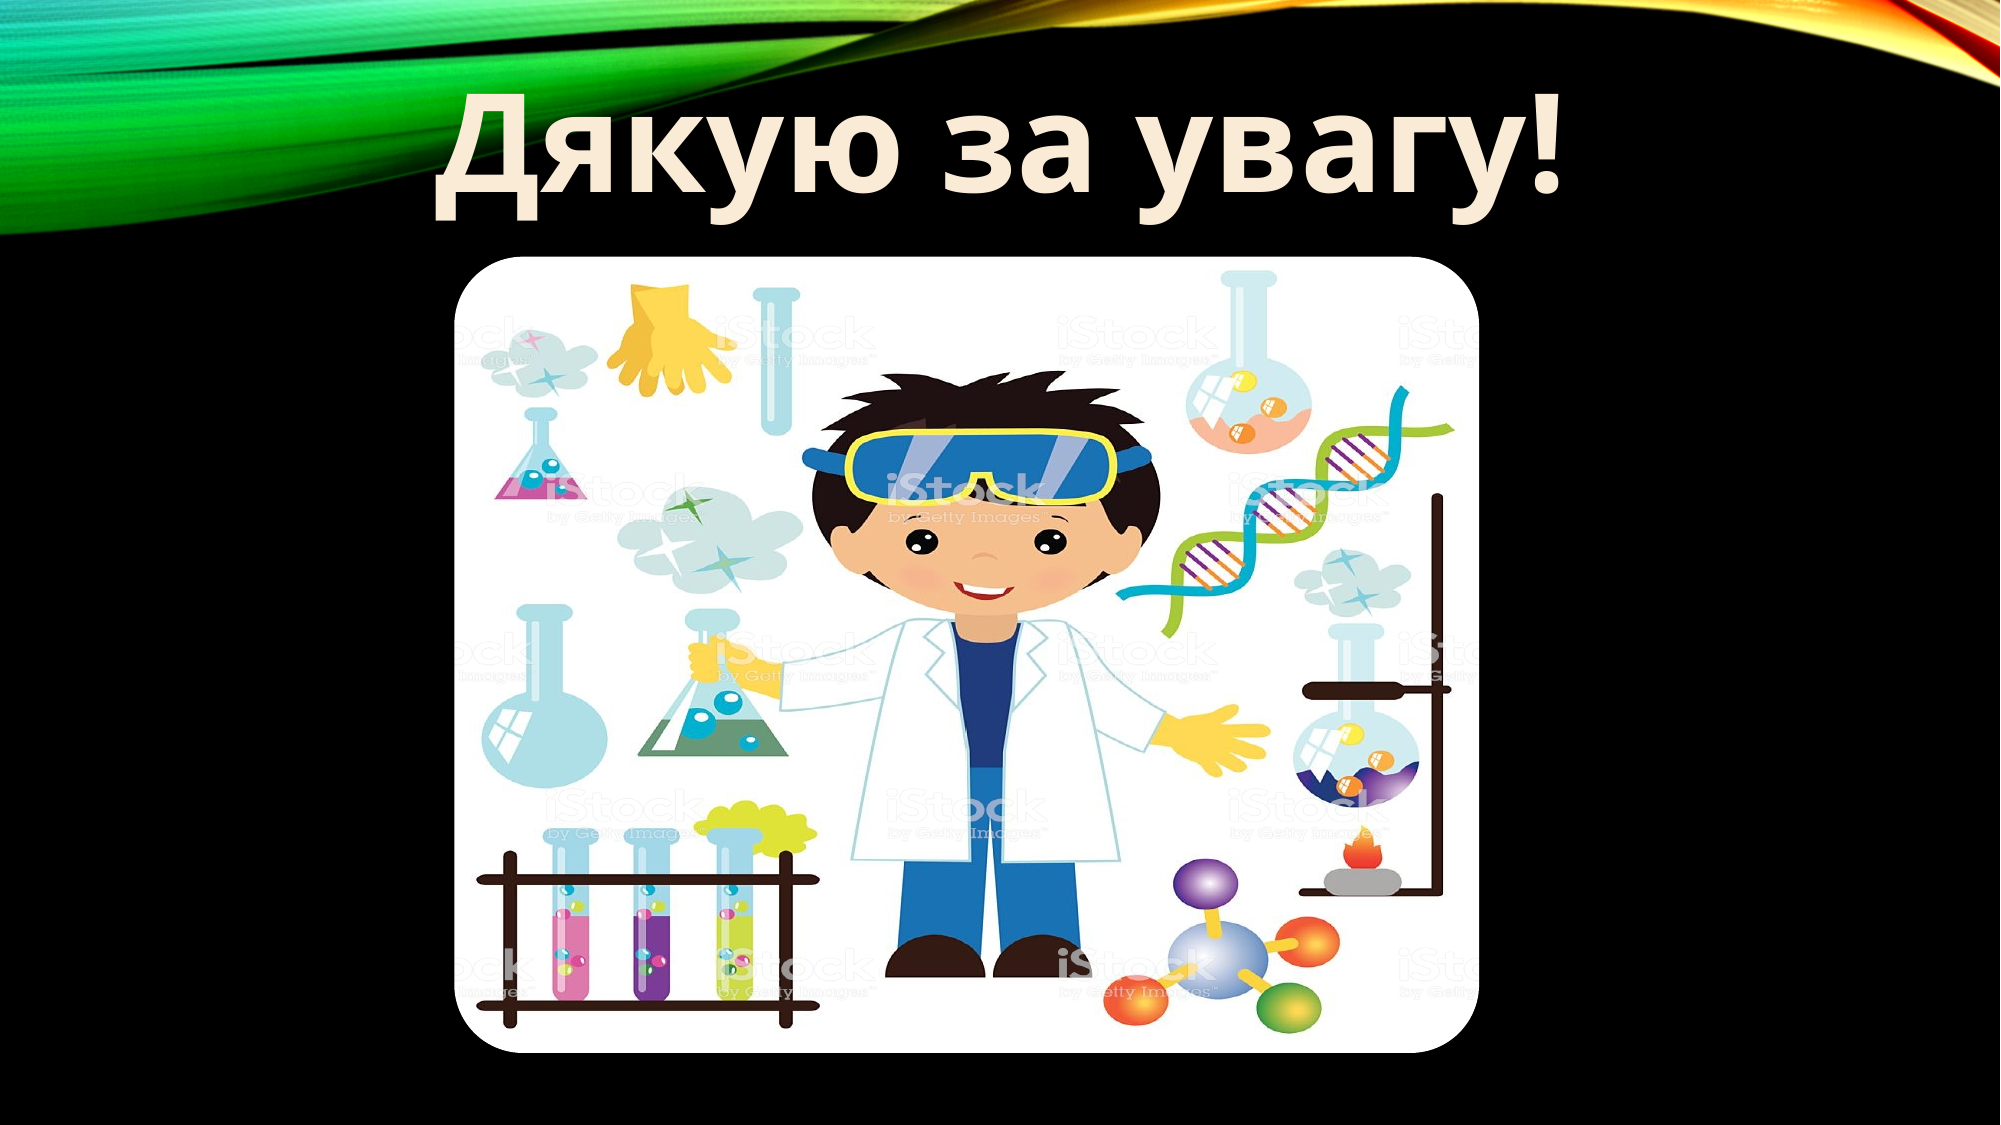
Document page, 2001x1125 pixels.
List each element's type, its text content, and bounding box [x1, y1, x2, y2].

picture [454, 256, 1480, 1054]
text_box Дякую за увагу! [291, 18, 1711, 257]
picture [0, 0, 2000, 237]
